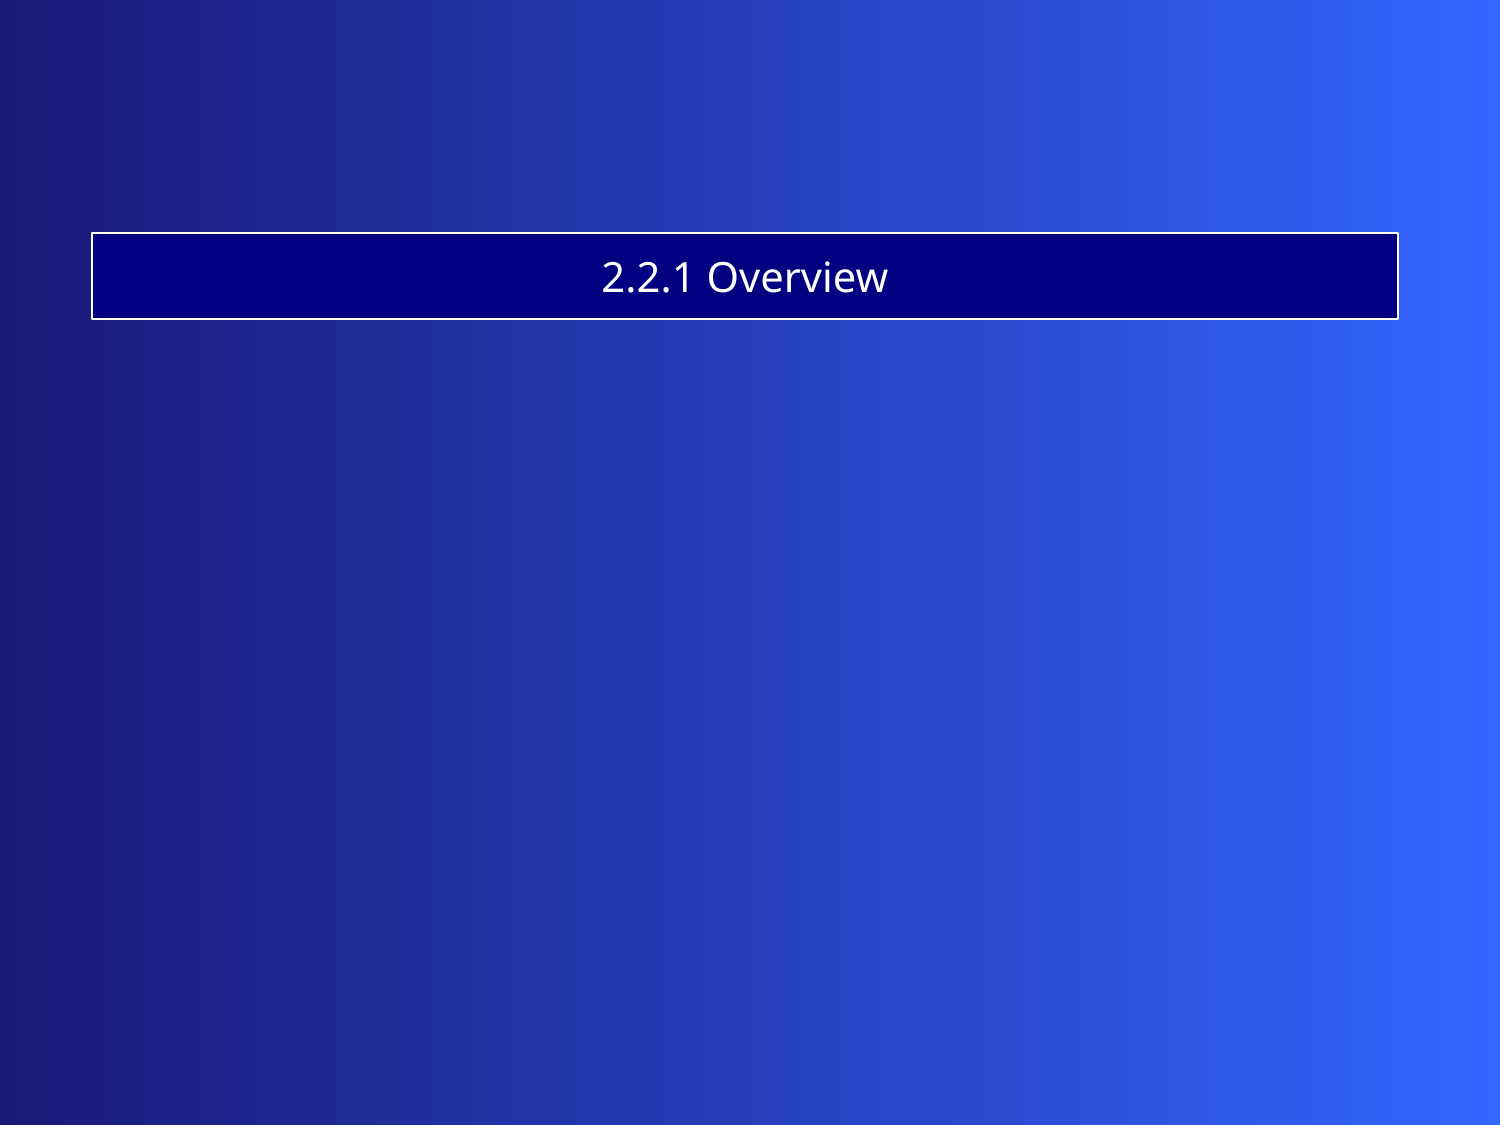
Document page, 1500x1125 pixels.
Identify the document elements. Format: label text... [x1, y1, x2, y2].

text_box [1301, 0, 1305, 233]
text_box [1301, 319, 1305, 1125]
text_box Examples: [967, 0, 971, 233]
text_box Examples: [920, 319, 924, 1125]
text_box Examples: [967, 319, 971, 1125]
text_box 2.2.1 Overview [92, 233, 1399, 319]
text_box [1189, 319, 1194, 1125]
text_box Examples: [920, 0, 924, 233]
text_box [1189, 0, 1194, 233]
